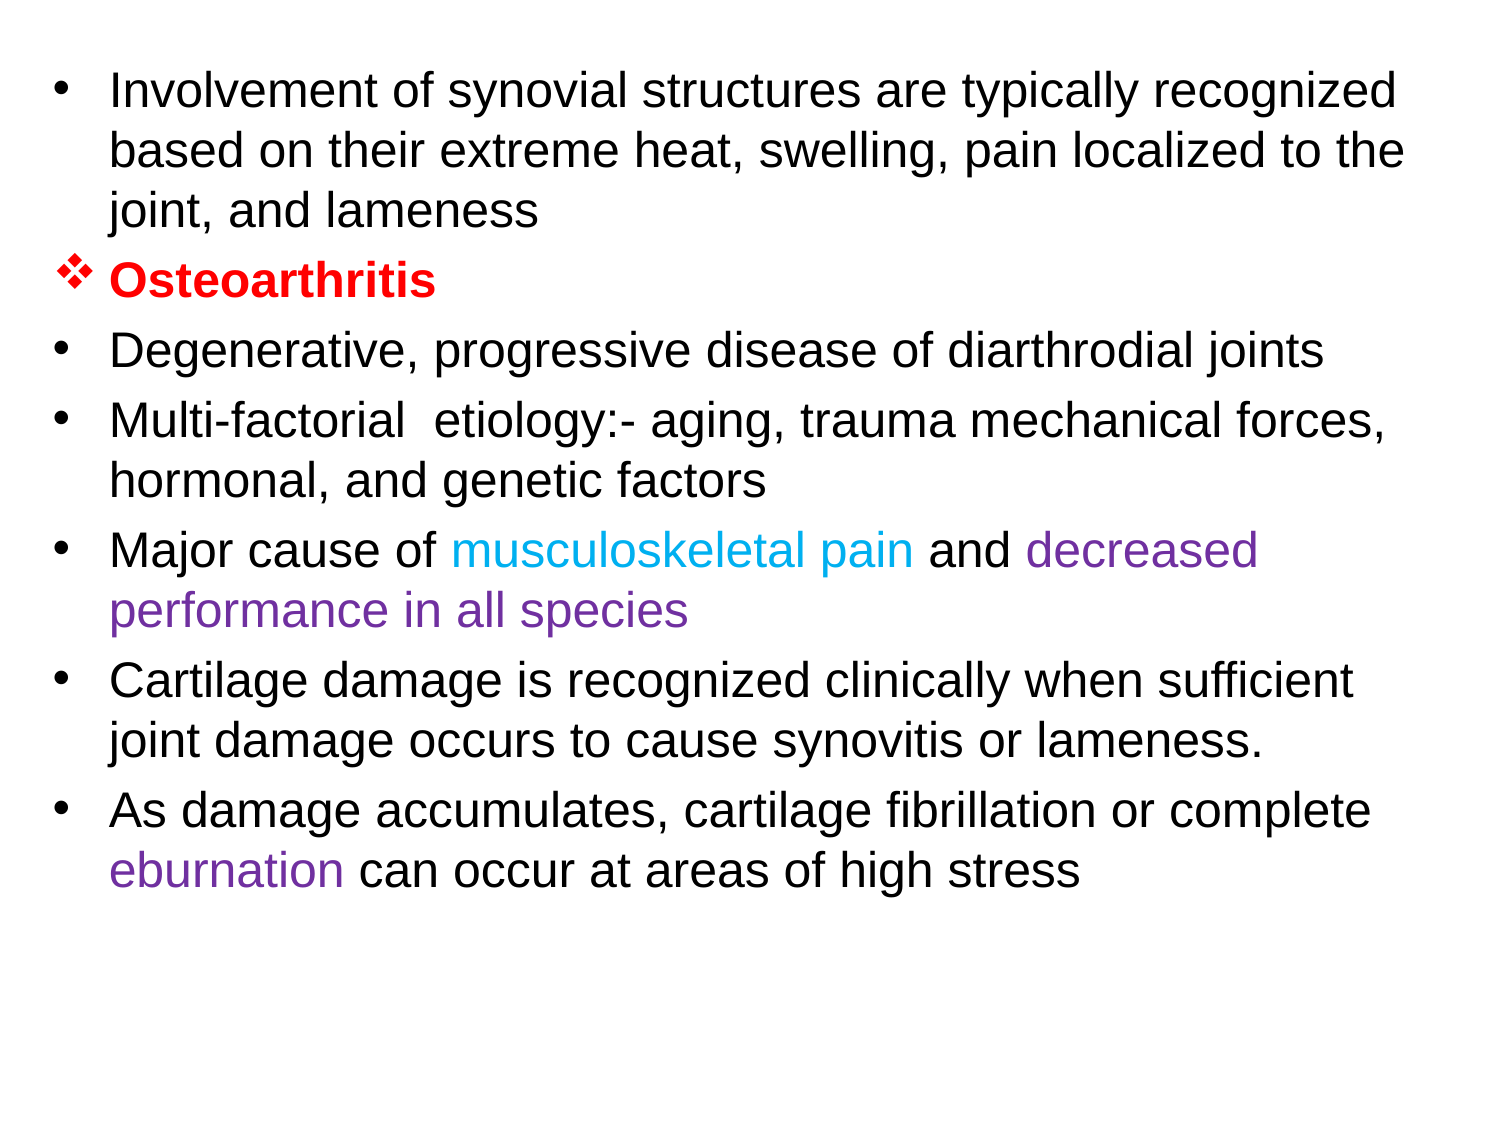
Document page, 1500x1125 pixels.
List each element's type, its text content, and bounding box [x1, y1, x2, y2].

list Involvement of synovial structures are typically recognized based on their extreme heat, swelling, pain localized to the joint, and lameness Osteoarthritis Degenerative, progressive disease of diarthrodial joints Multi-factorial etiology:- aging, trauma mechanical forces, hormonal, and genetic factors Major cause of musculoskeletal pain and decreased performance in all species Cartilage damage is recognized clinically when sufficient joint damage occurs to cause synovitis or lameness. As damage accumulates, cartilage fibrillation or complete eburnation can occur at areas of high stress [37, 50, 1463, 1005]
